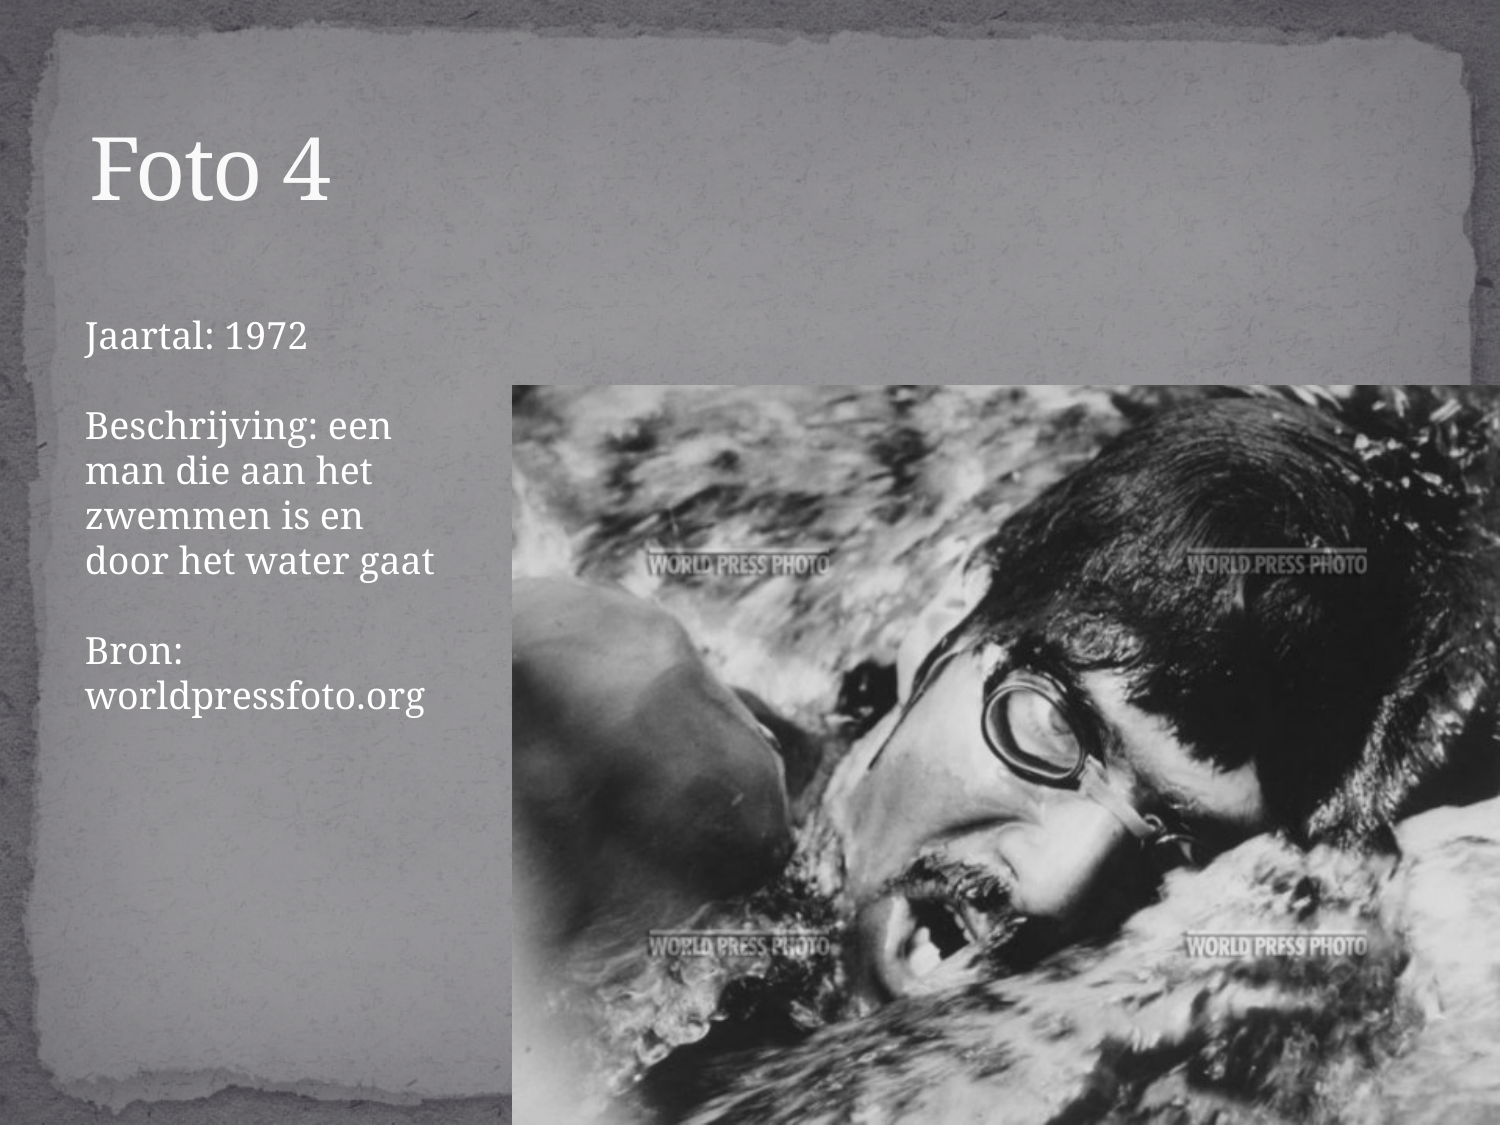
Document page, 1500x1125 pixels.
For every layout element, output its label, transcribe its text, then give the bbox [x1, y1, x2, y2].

title Foto 4 [74, 24, 1425, 225]
text_box Jaartal: 1972 Beschrijving: een man die aan het zwemmen is en door het water gaat Bron: worldpressfoto.org [70, 304, 469, 725]
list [515, 388, 1499, 1124]
